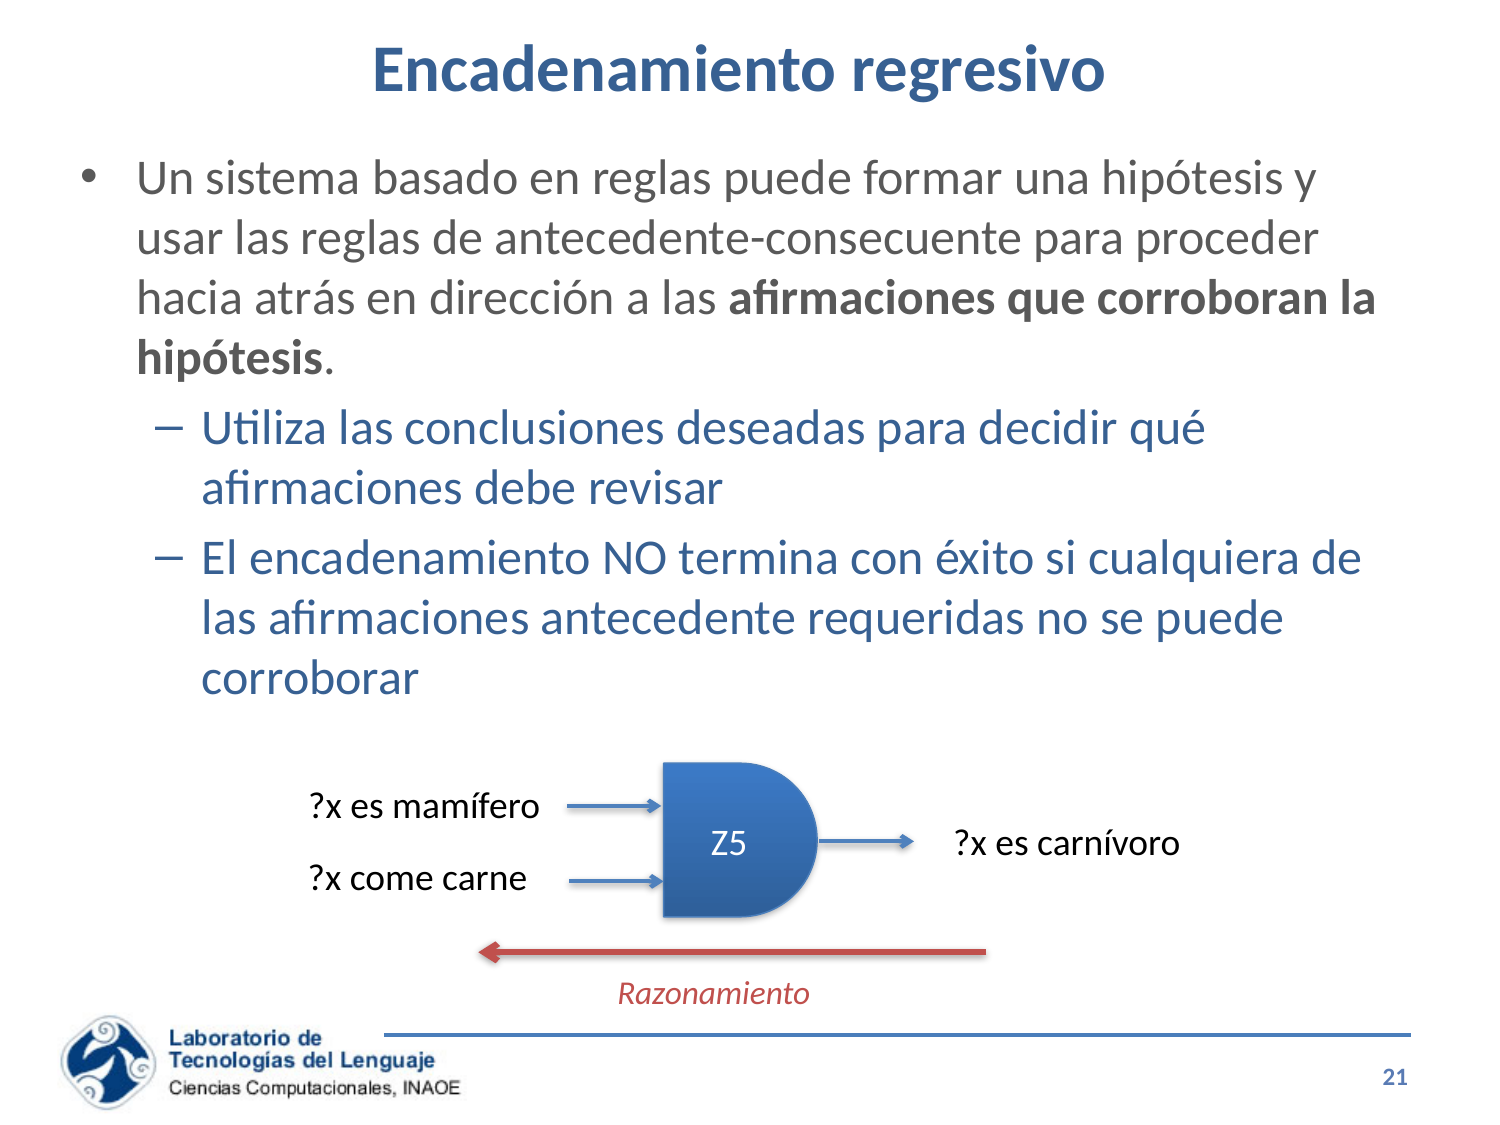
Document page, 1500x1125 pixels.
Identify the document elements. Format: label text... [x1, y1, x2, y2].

text_box ?x es mamífero [293, 773, 556, 834]
text_box ?x es carnívoro [938, 810, 1196, 871]
list Un sistema basado en reglas puede formar una hipótesis y usar las reglas de antecedente-consecuente para proceder hacia atrás en dirección a las afirmaciones que corroboran la hipótesis. Utiliza las conclusiones deseadas para decidir qué afirmaciones debe revisar El encadenamiento NO termina con éxito si cualquiera de las afirmaciones antecedente requeridas no se puede corroborar [64, 137, 1415, 965]
picture [53, 1011, 467, 1115]
text_box Razonamiento [602, 964, 826, 1019]
text_box Z5 [662, 762, 818, 918]
slide_number 21 [1311, 1045, 1424, 1106]
text_box ?x come carne [292, 845, 543, 906]
title Encadenamiento regresivo [64, 7, 1415, 124]
